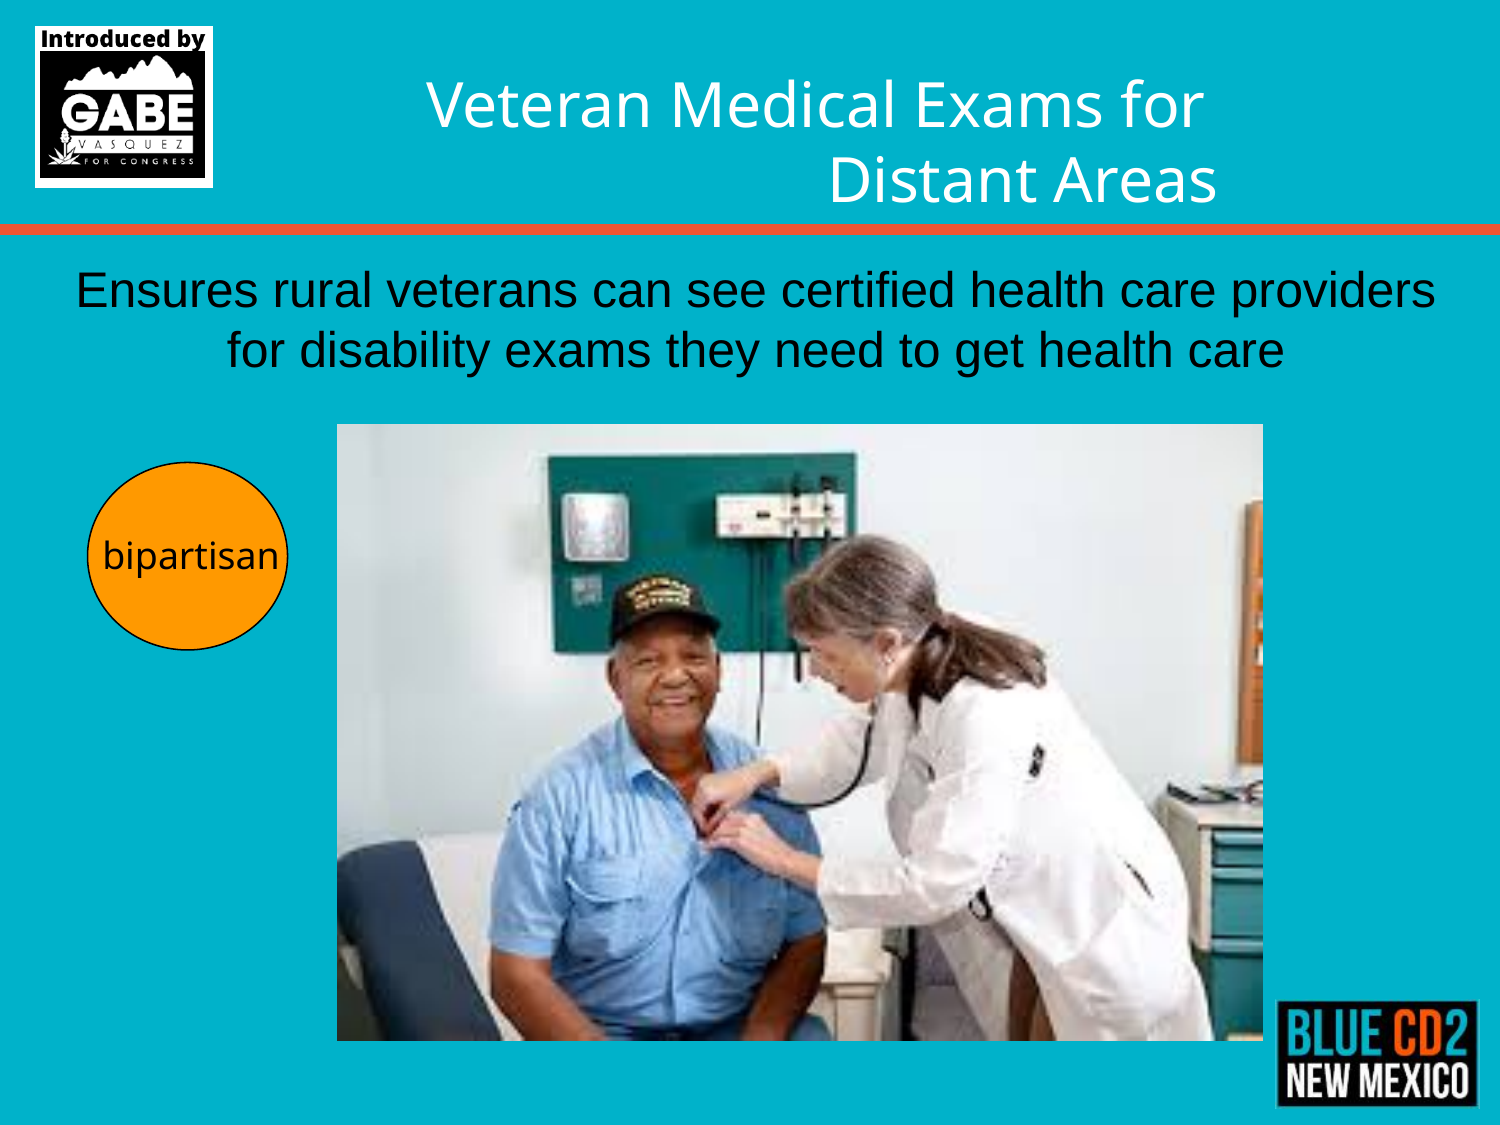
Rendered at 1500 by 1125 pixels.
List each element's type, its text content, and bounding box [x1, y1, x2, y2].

text_box [93, 462, 282, 524]
text_box bipartisan [87, 524, 313, 630]
text_box Ensures rural veterans can see certified health care providers for disability exams they need to get health care [24, 249, 1488, 385]
text_box [125, 630, 250, 650]
picture [35, 26, 213, 188]
picture [337, 424, 1263, 1041]
picture [0, 224, 1500, 235]
title Veteran Medical Exams for Distant Areas [0, 56, 1500, 224]
picture [1275, 999, 1480, 1109]
